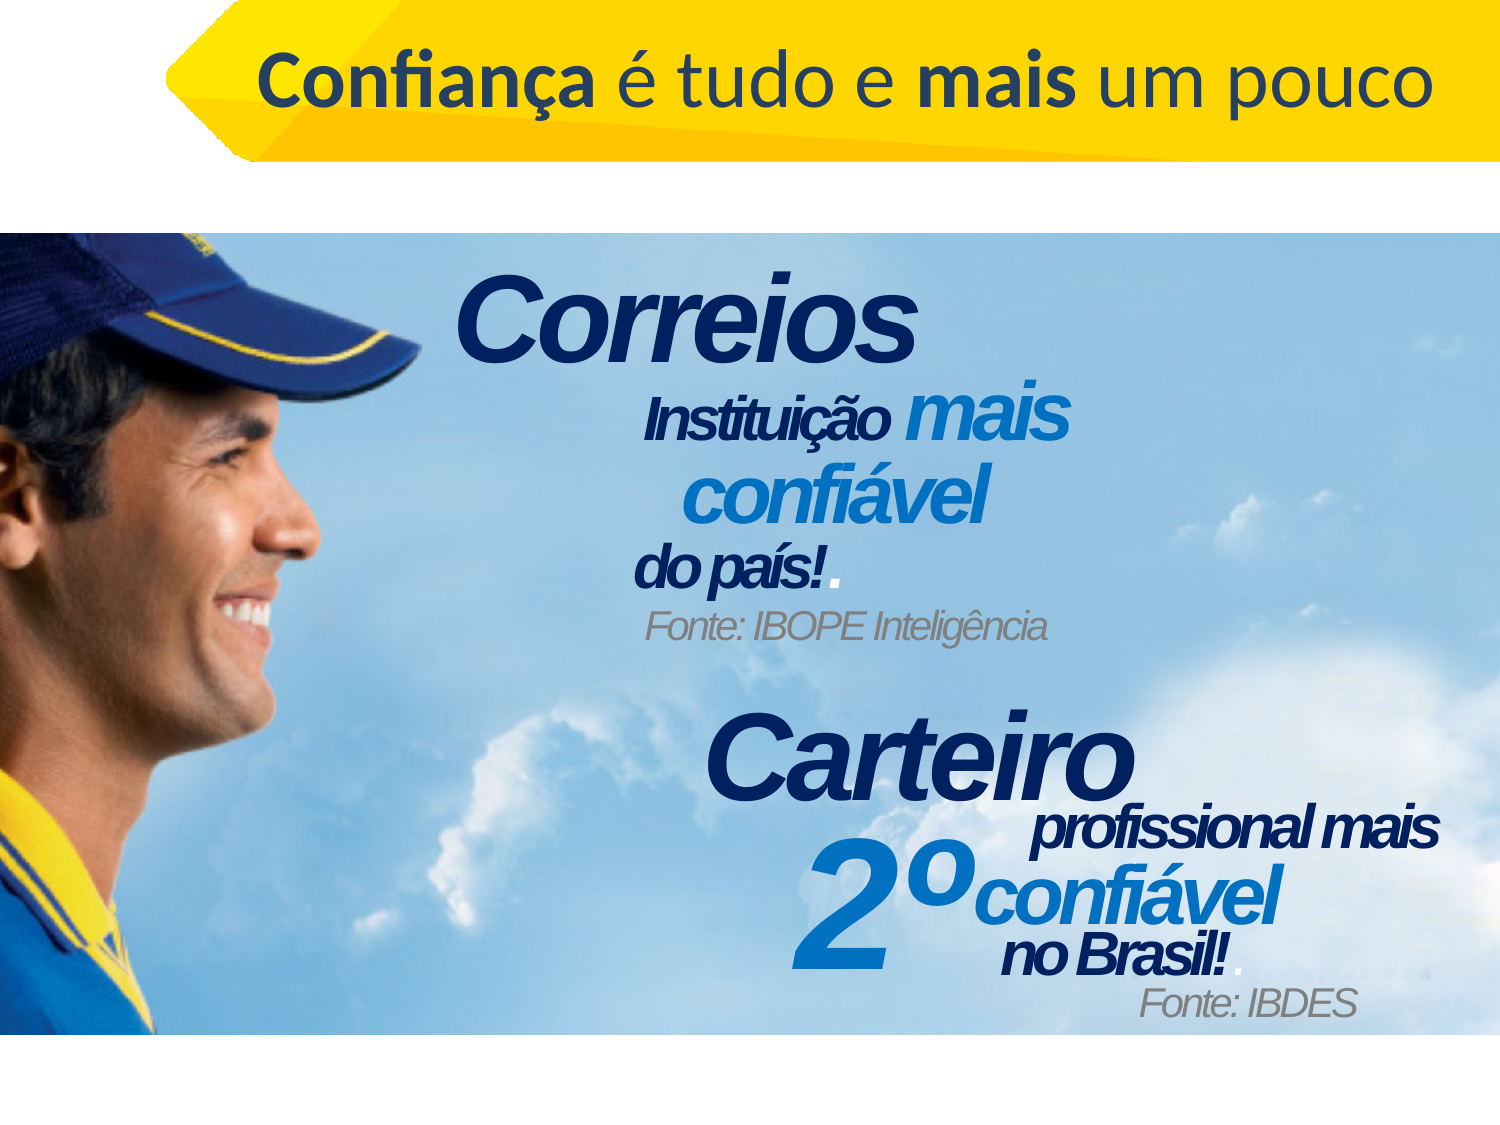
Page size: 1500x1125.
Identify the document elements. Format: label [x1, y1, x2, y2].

picture [0, 233, 1500, 1035]
picture [127, 0, 1500, 162]
